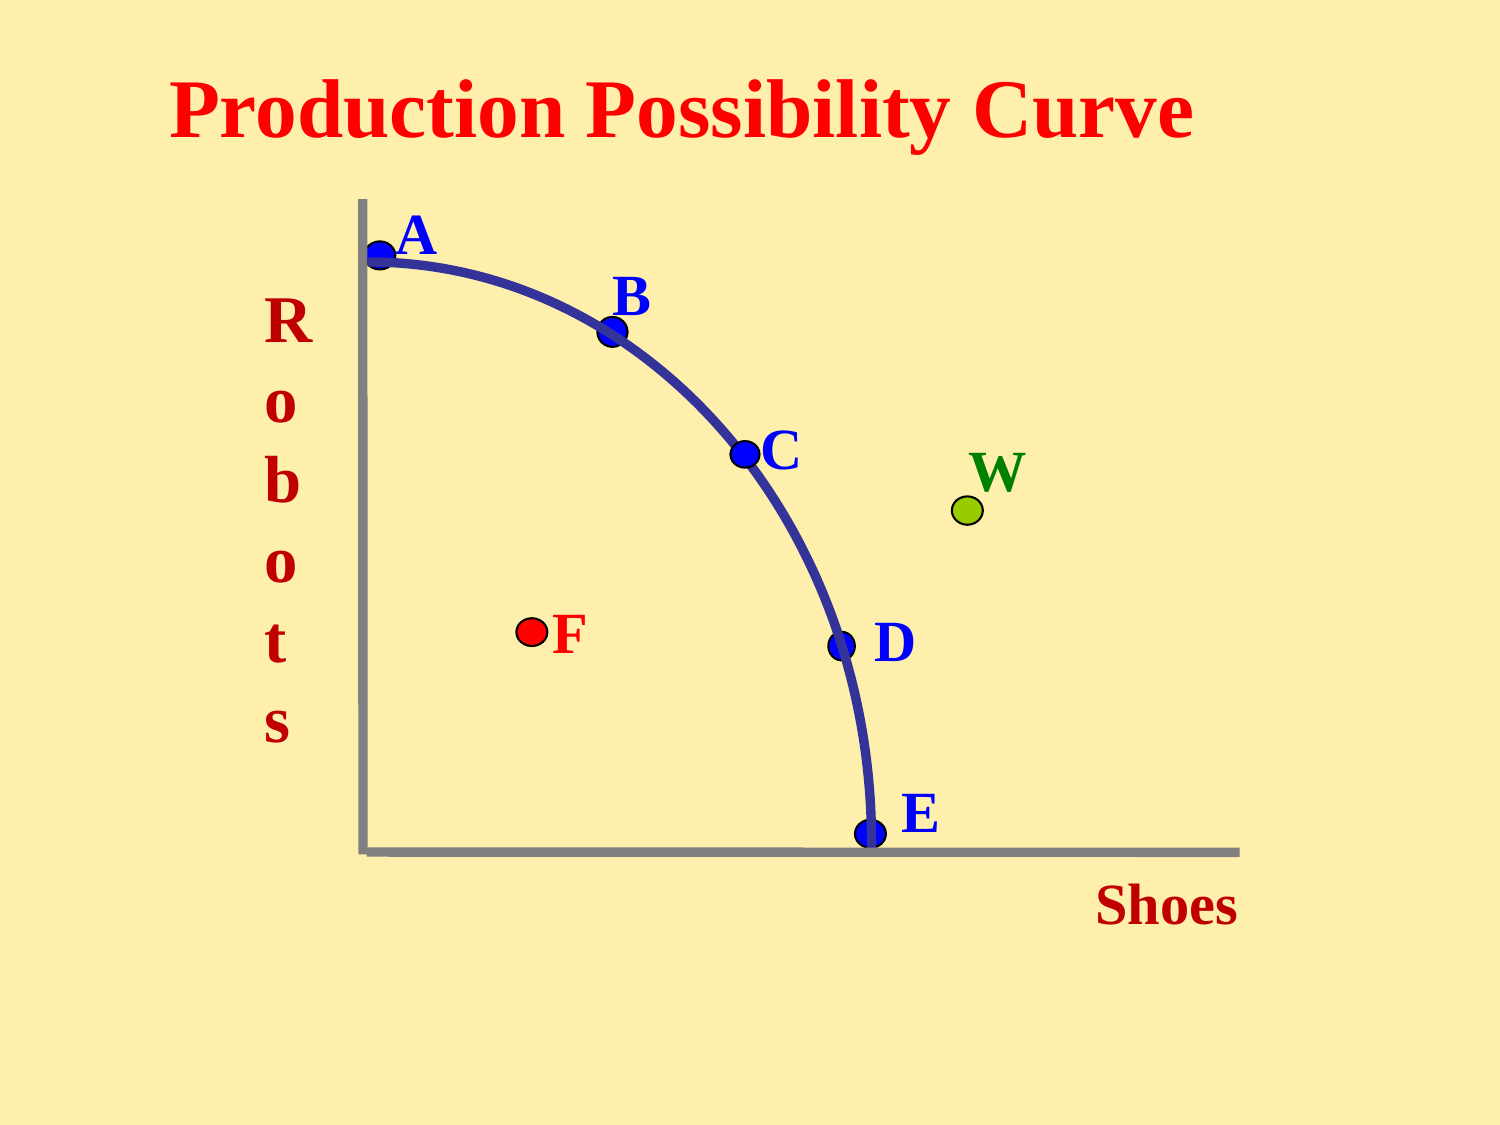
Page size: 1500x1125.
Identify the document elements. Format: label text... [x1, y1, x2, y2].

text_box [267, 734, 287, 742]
text_box [367, 261, 872, 852]
text_box C [758, 408, 825, 488]
text_box [951, 496, 983, 525]
text_box E [898, 772, 965, 851]
text_box [599, 317, 610, 332]
text_box A [392, 194, 459, 271]
text_box D [872, 601, 938, 681]
text_box [364, 241, 392, 264]
text_box [838, 631, 855, 660]
text_box [872, 819, 886, 848]
text_box W [966, 430, 1033, 511]
text_box B [610, 254, 677, 334]
text_box [730, 441, 760, 468]
text_box Shoes [1093, 863, 1275, 943]
text_box [613, 334, 628, 342]
text_box R o b o t s [262, 273, 332, 734]
text_box Monopsonistic Labor Market [359, 200, 1239, 857]
text_box Production Possibility Curve [154, 46, 1270, 162]
